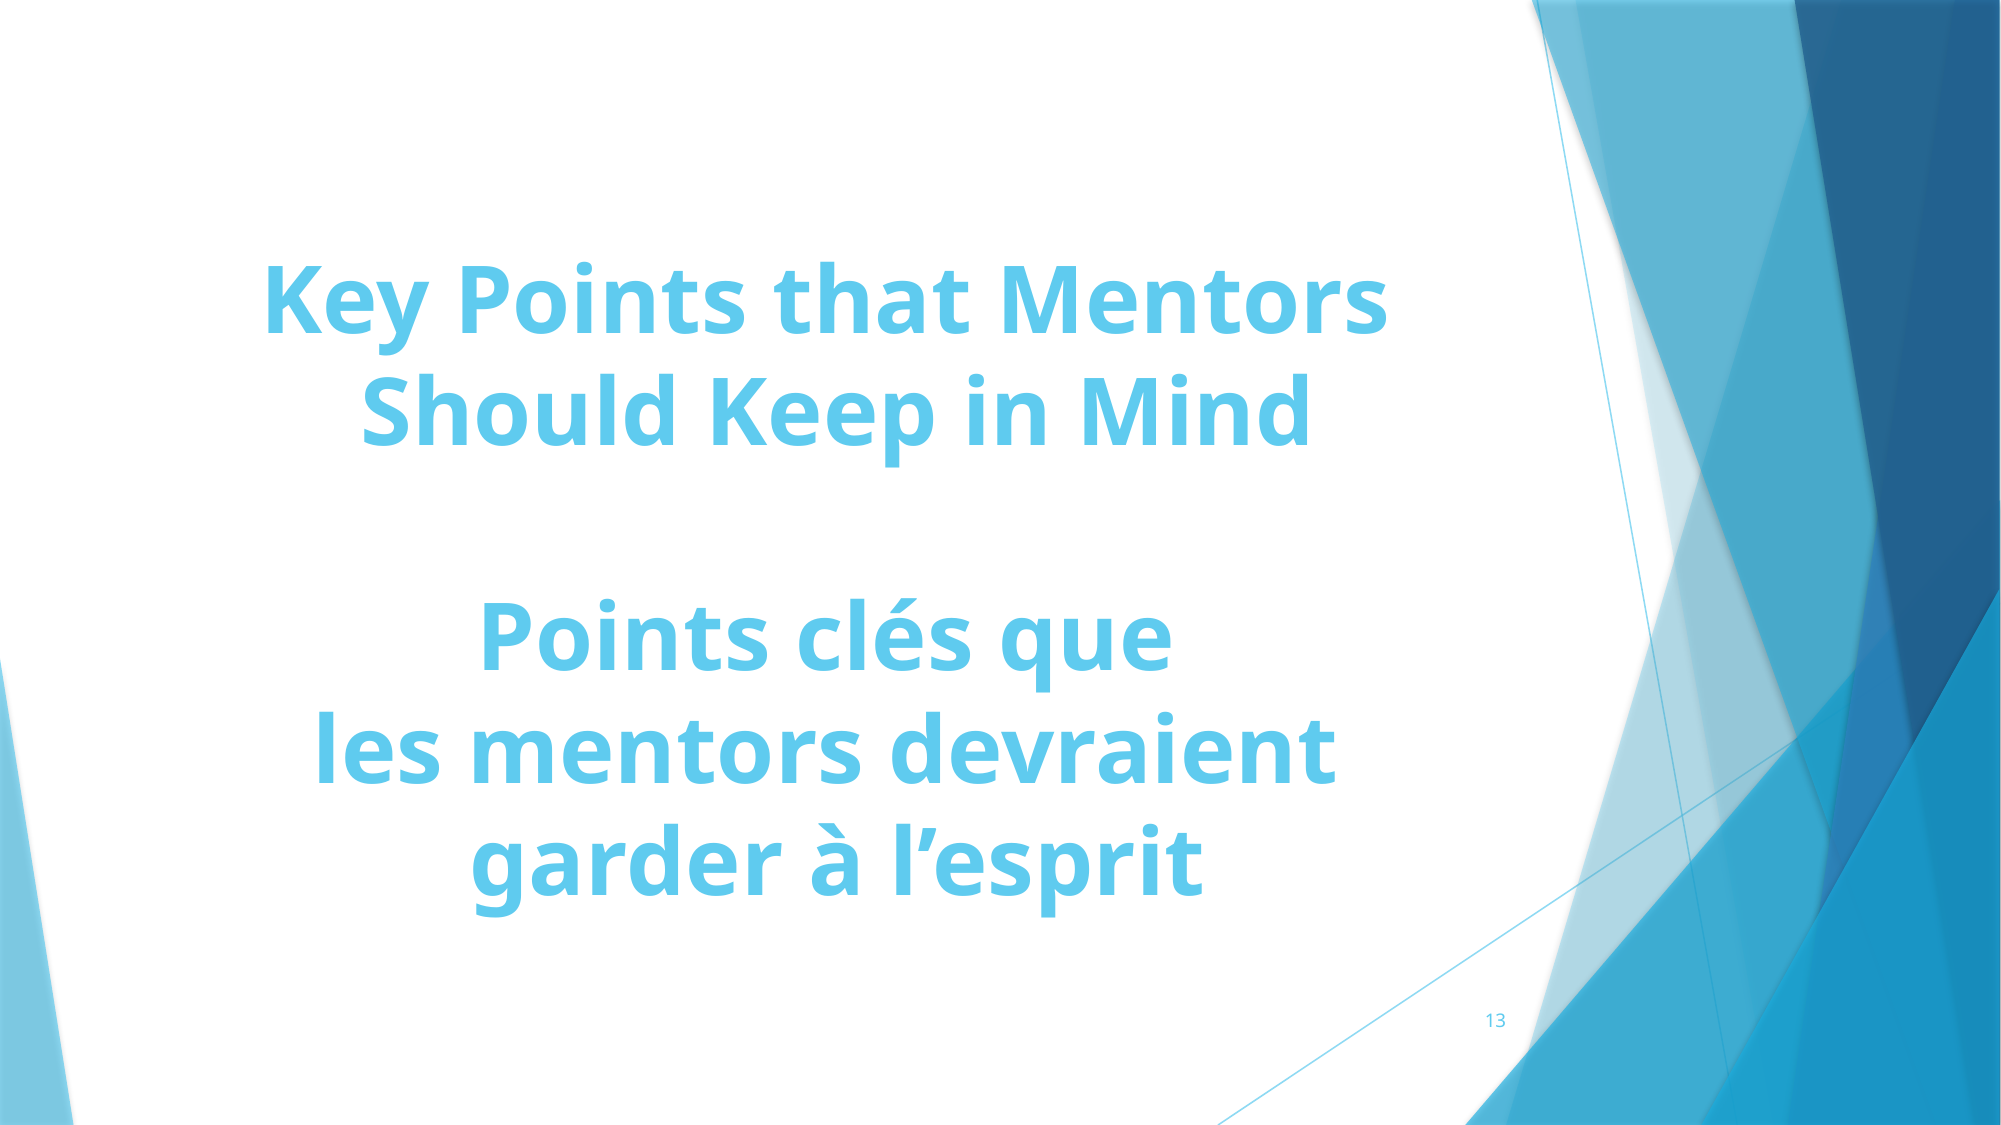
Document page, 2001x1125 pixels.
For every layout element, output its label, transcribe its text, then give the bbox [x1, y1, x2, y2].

title Key Points that Mentors Should Keep in Mind Points clés que les mentors devraient garder à l’esprit [43, 213, 1633, 922]
slide_number 13 [1409, 991, 1522, 1051]
